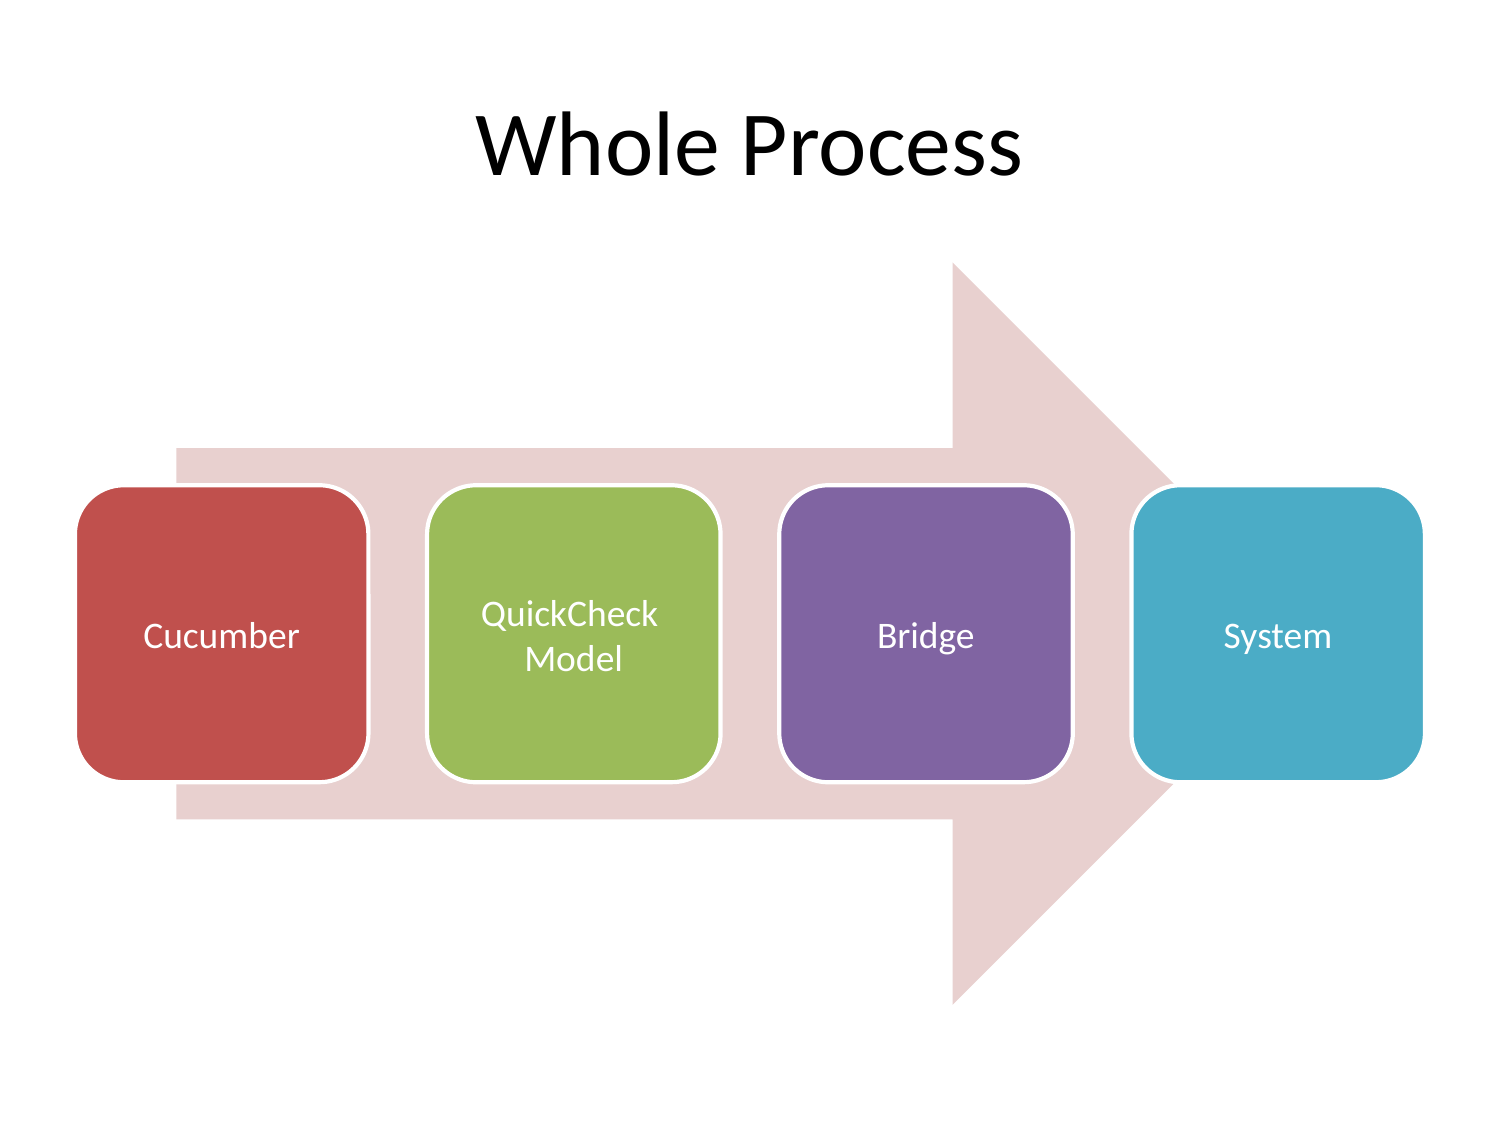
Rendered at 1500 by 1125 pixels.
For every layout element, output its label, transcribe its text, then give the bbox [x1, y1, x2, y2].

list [74, 262, 1426, 1006]
title Whole Process [75, 45, 1425, 233]
